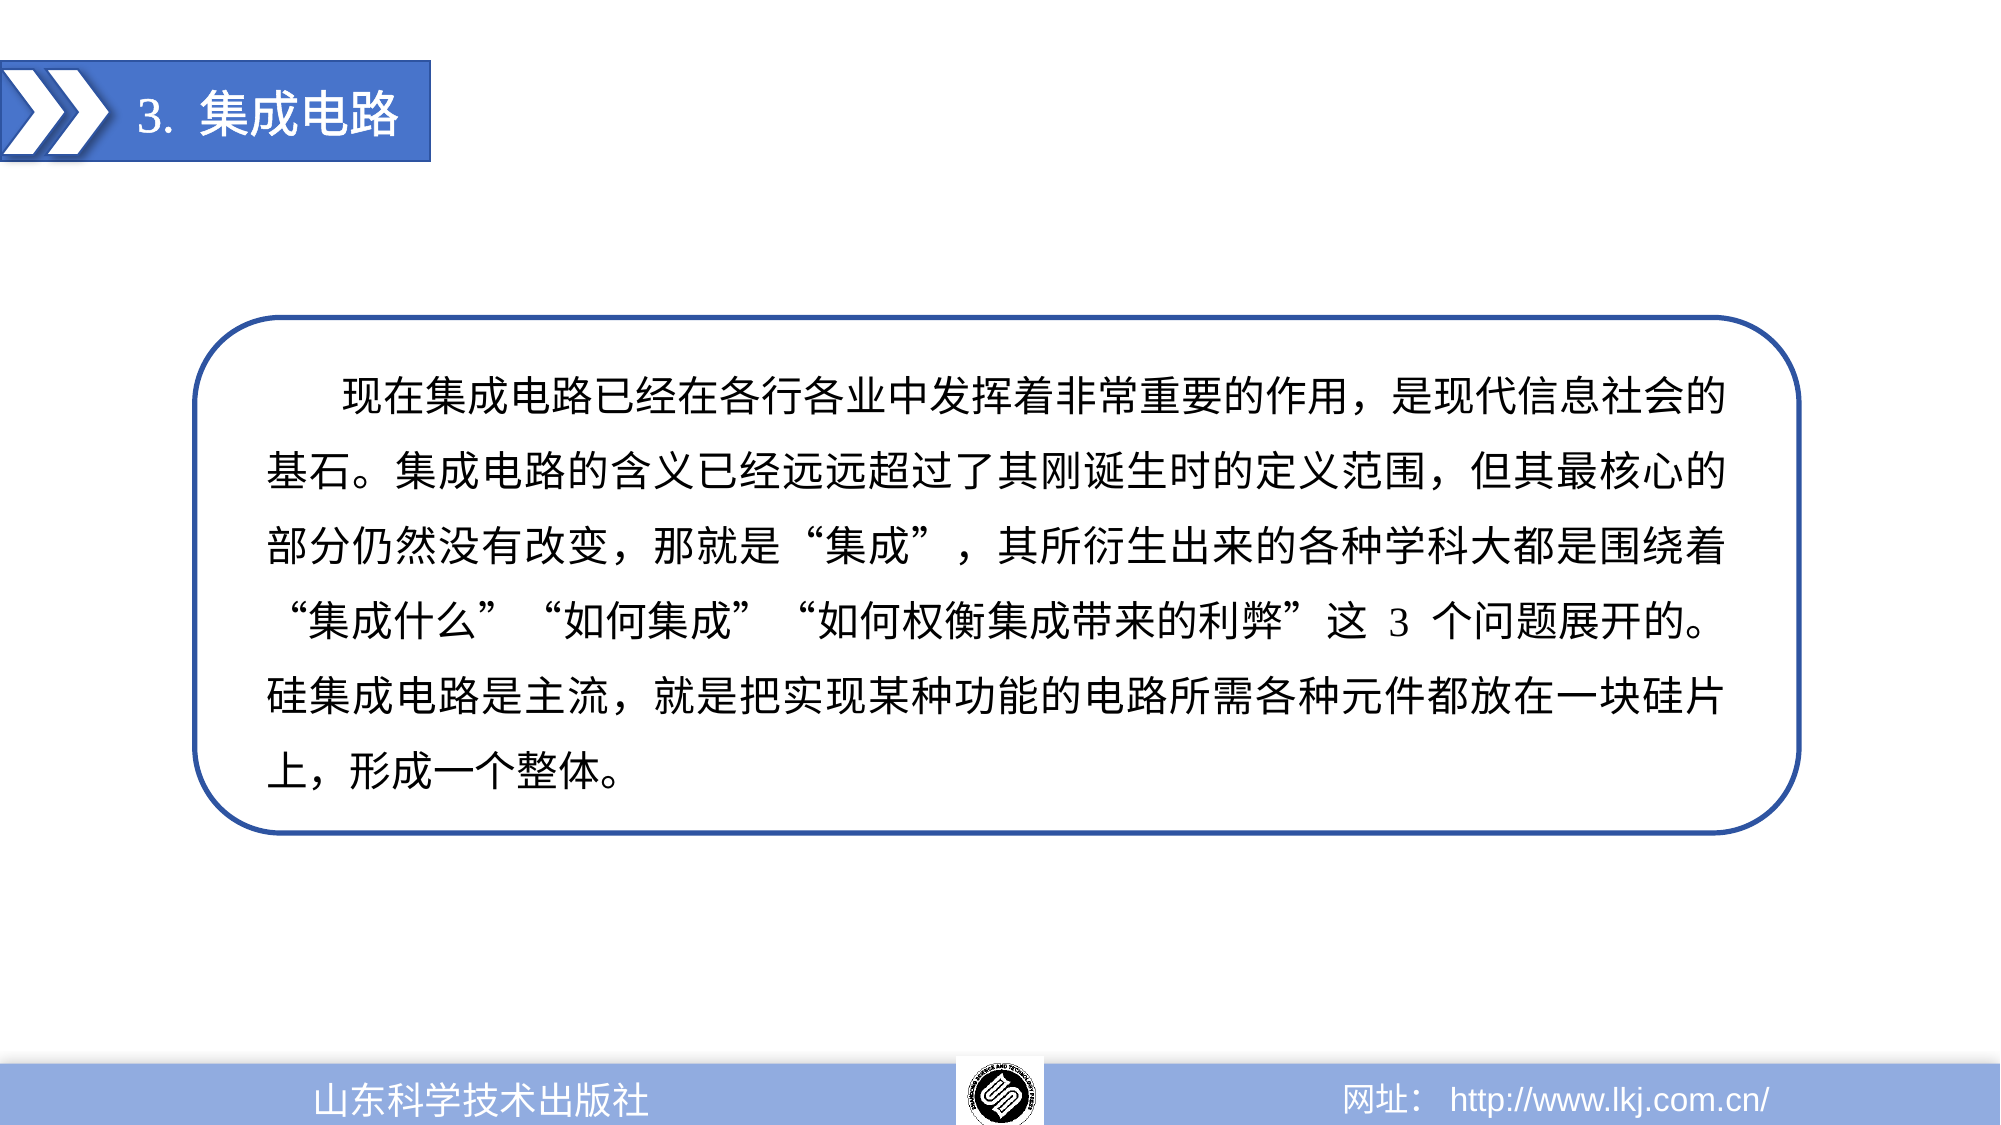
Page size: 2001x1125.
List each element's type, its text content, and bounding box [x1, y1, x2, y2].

text_box [0, 1062, 955, 1125]
text_box 网址：http://www.lkj.com.cn/ [1222, 1070, 1890, 1125]
text_box 山东科学技术出版社 [147, 1069, 815, 1125]
text_box [193, 316, 1801, 835]
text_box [0, 60, 431, 162]
text_box [1044, 1062, 2000, 1125]
picture [955, 1055, 1044, 1125]
